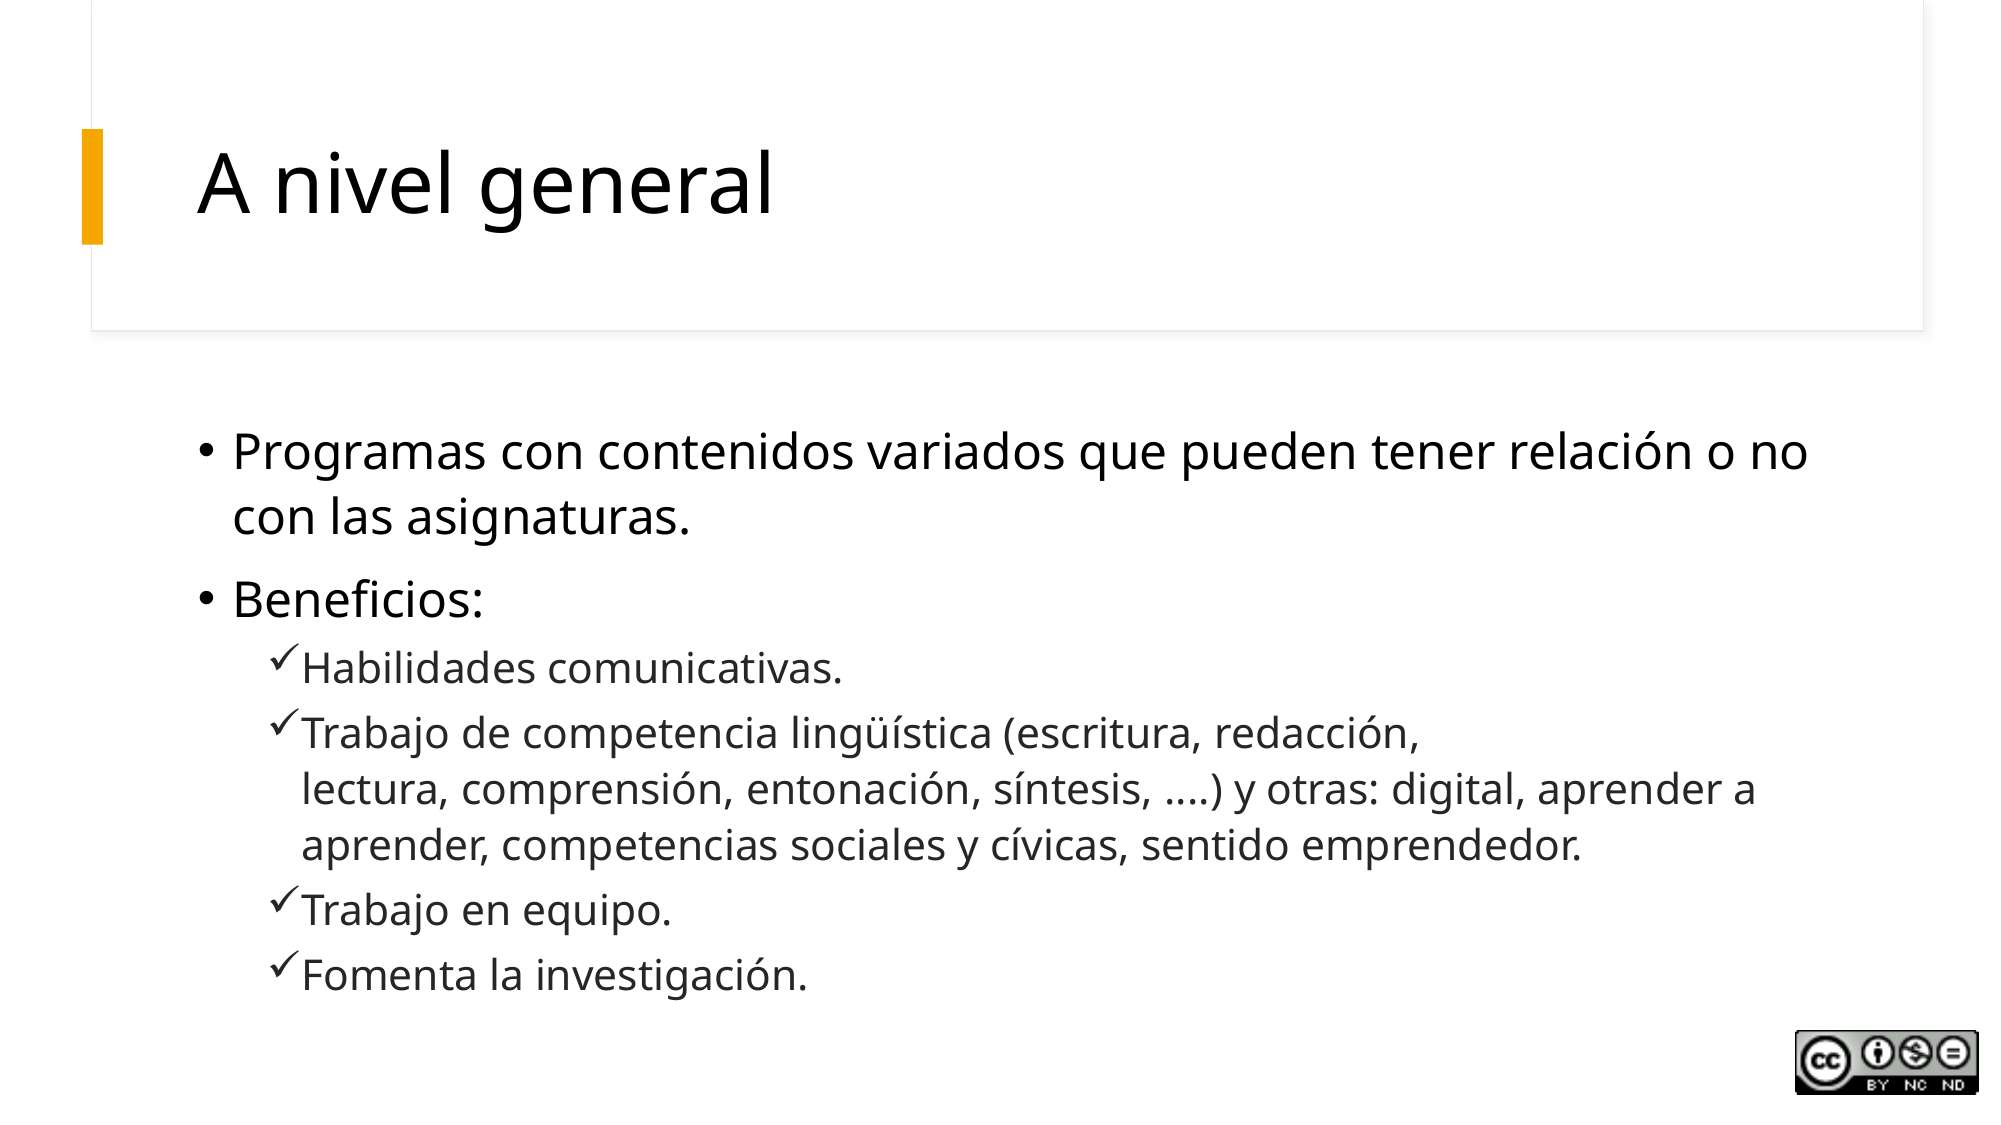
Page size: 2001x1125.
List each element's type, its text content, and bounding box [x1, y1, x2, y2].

list Programas con contenidos variados que pueden tener relación o no con las asignaturas. Beneficios: Habilidades comunicativas. Trabajo de competencia lingüística (escritura, redacción, lectura, comprensión, entonación, síntesis, ....) y otras: digital, aprender a aprender, competencias sociales y cívicas, sentido emprendedor. Trabajo en equipo. Fomenta la investigación. [183, 406, 1851, 1013]
picture [1795, 1030, 1979, 1095]
title A nivel general [183, 90, 1851, 284]
